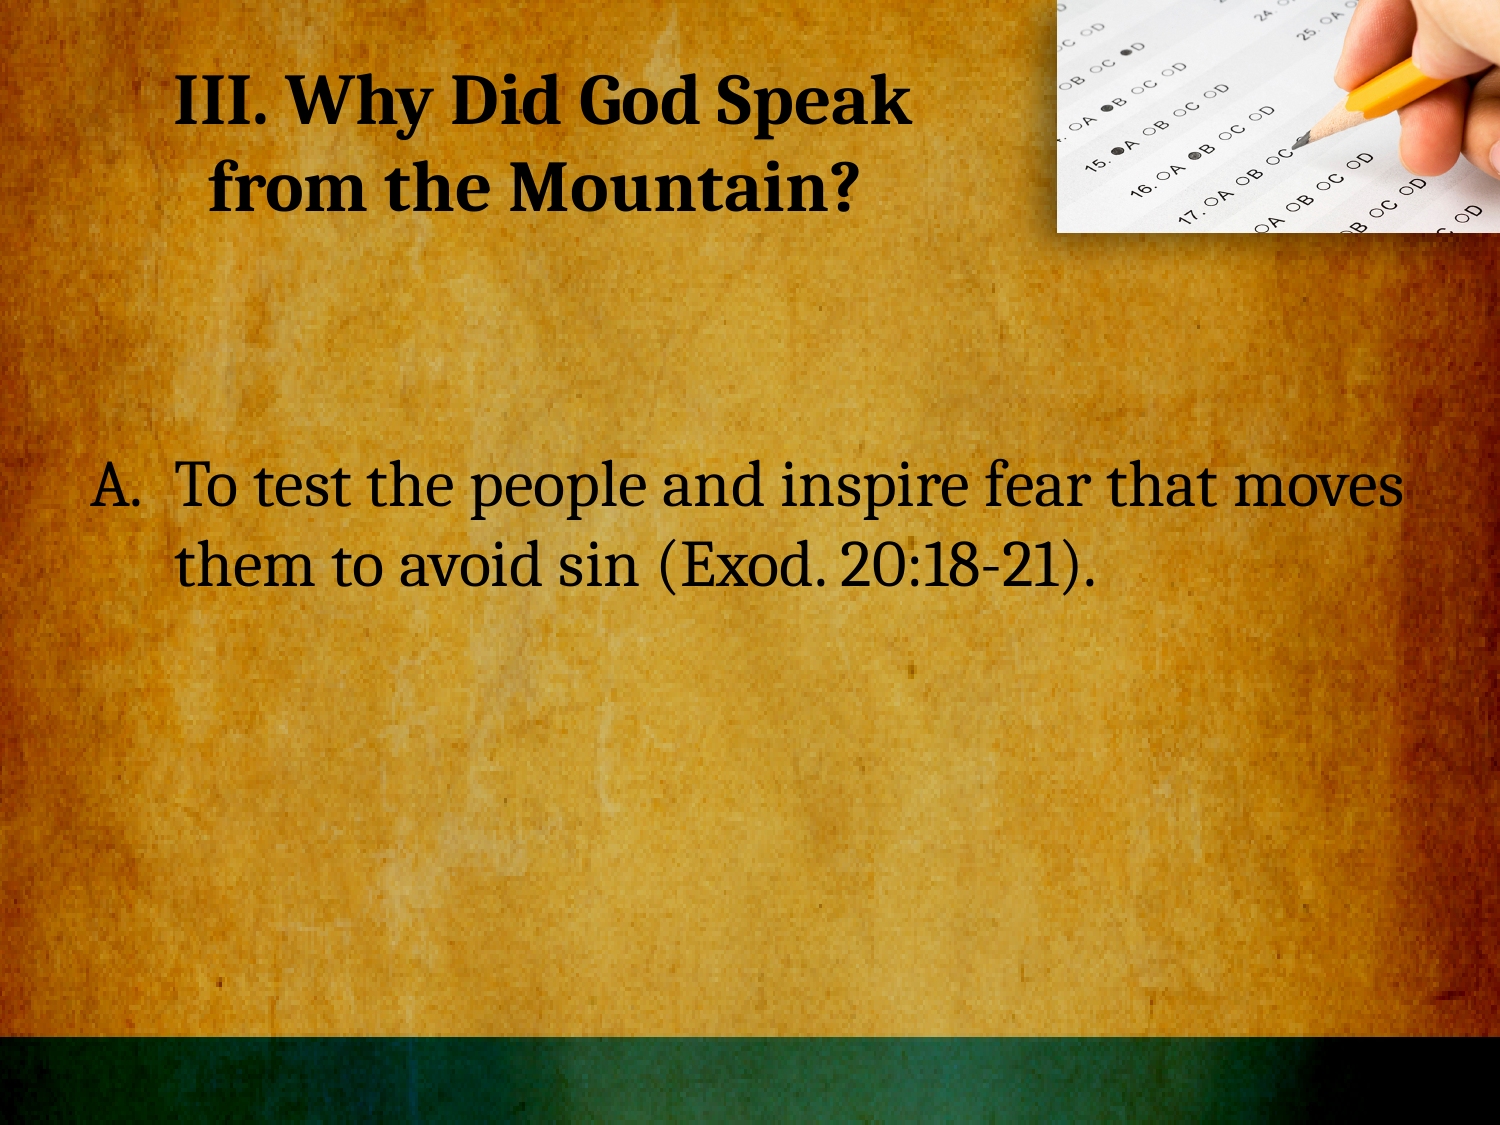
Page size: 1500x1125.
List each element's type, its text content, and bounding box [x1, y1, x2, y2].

picture [0, 0, 1500, 1125]
title III. Why Did God Speak from the Mountain? [75, 45, 1013, 233]
list To test the people and inspire fear that moves them to avoid sin (Exod. 20:18-21). [75, 432, 1425, 1005]
